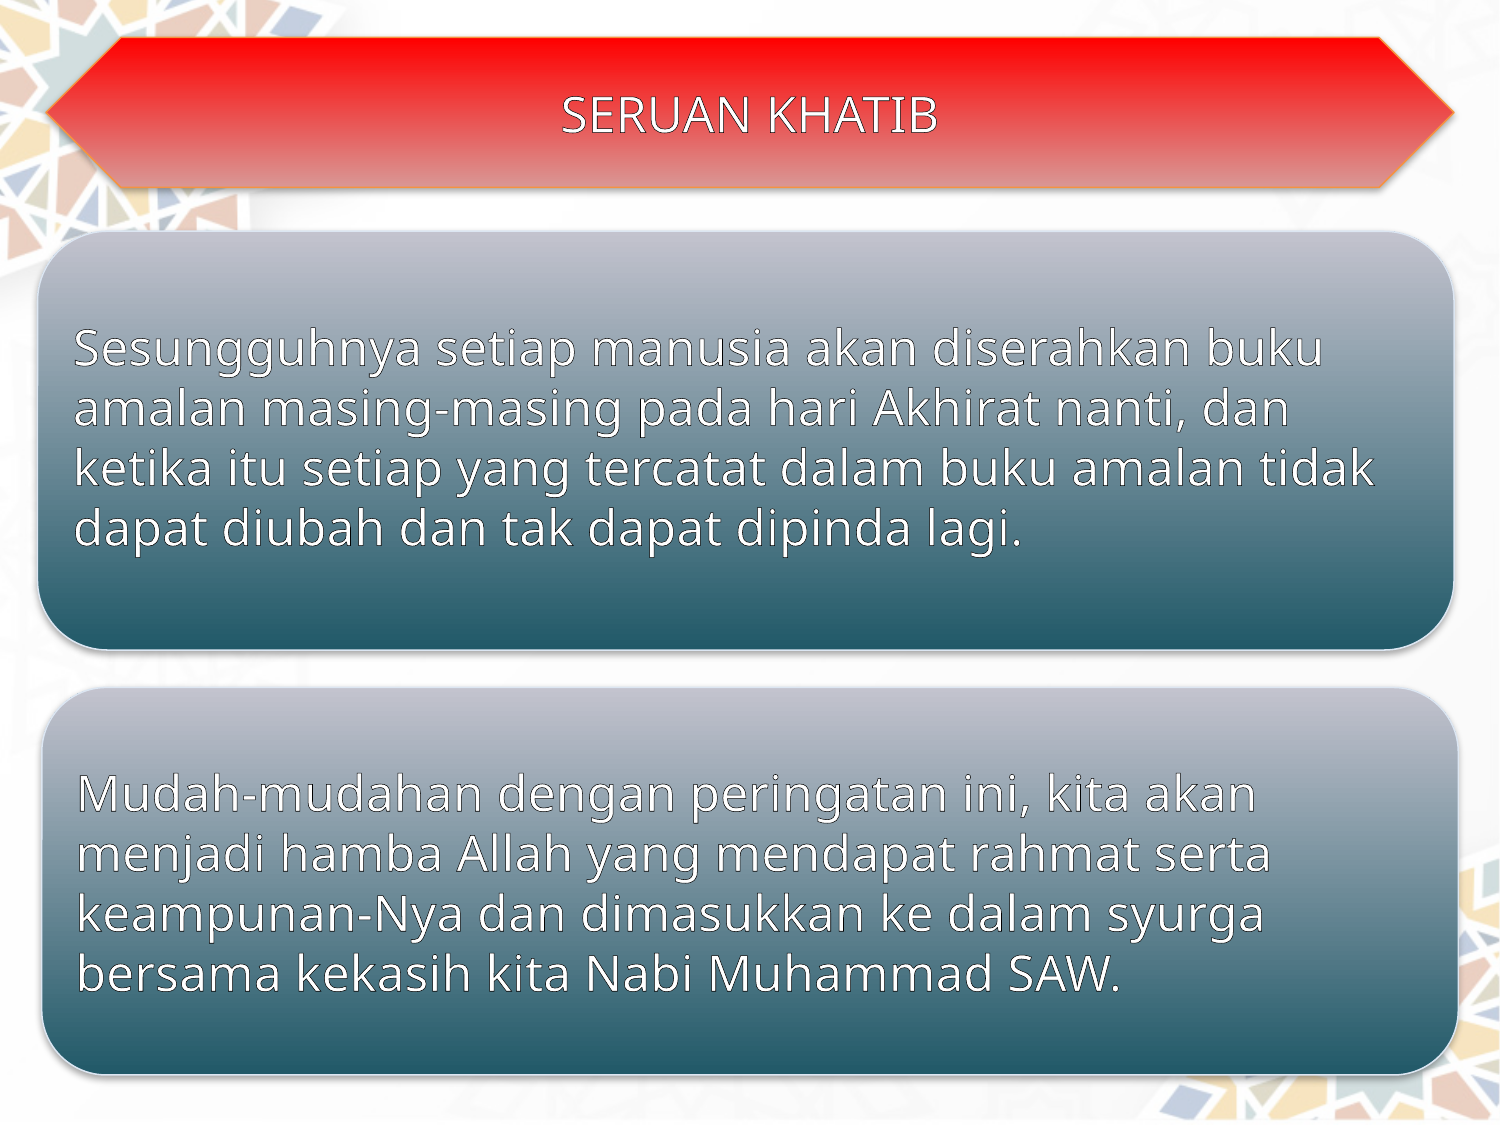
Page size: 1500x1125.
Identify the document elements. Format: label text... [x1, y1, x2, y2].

text_box Sesungguhnya setiap manusia akan diserahkan buku amalan masing-masing pada hari Akhirat nanti, dan ketika itu setiap yang tercatat dalam buku amalan tidak dapat diubah dan tak dapat dipinda lagi. [36, 230, 1455, 651]
text_box Mudah-mudahan dengan peringatan ini, kita akan menjadi hamba Allah yang mendapat rahmat serta keampunan-Nya dan dimasukkan ke dalam syurga bersama kekasih kita Nabi Muhammad SAW. [40, 686, 1460, 1076]
text_box SERUAN KHATIB [45, 36, 1455, 189]
